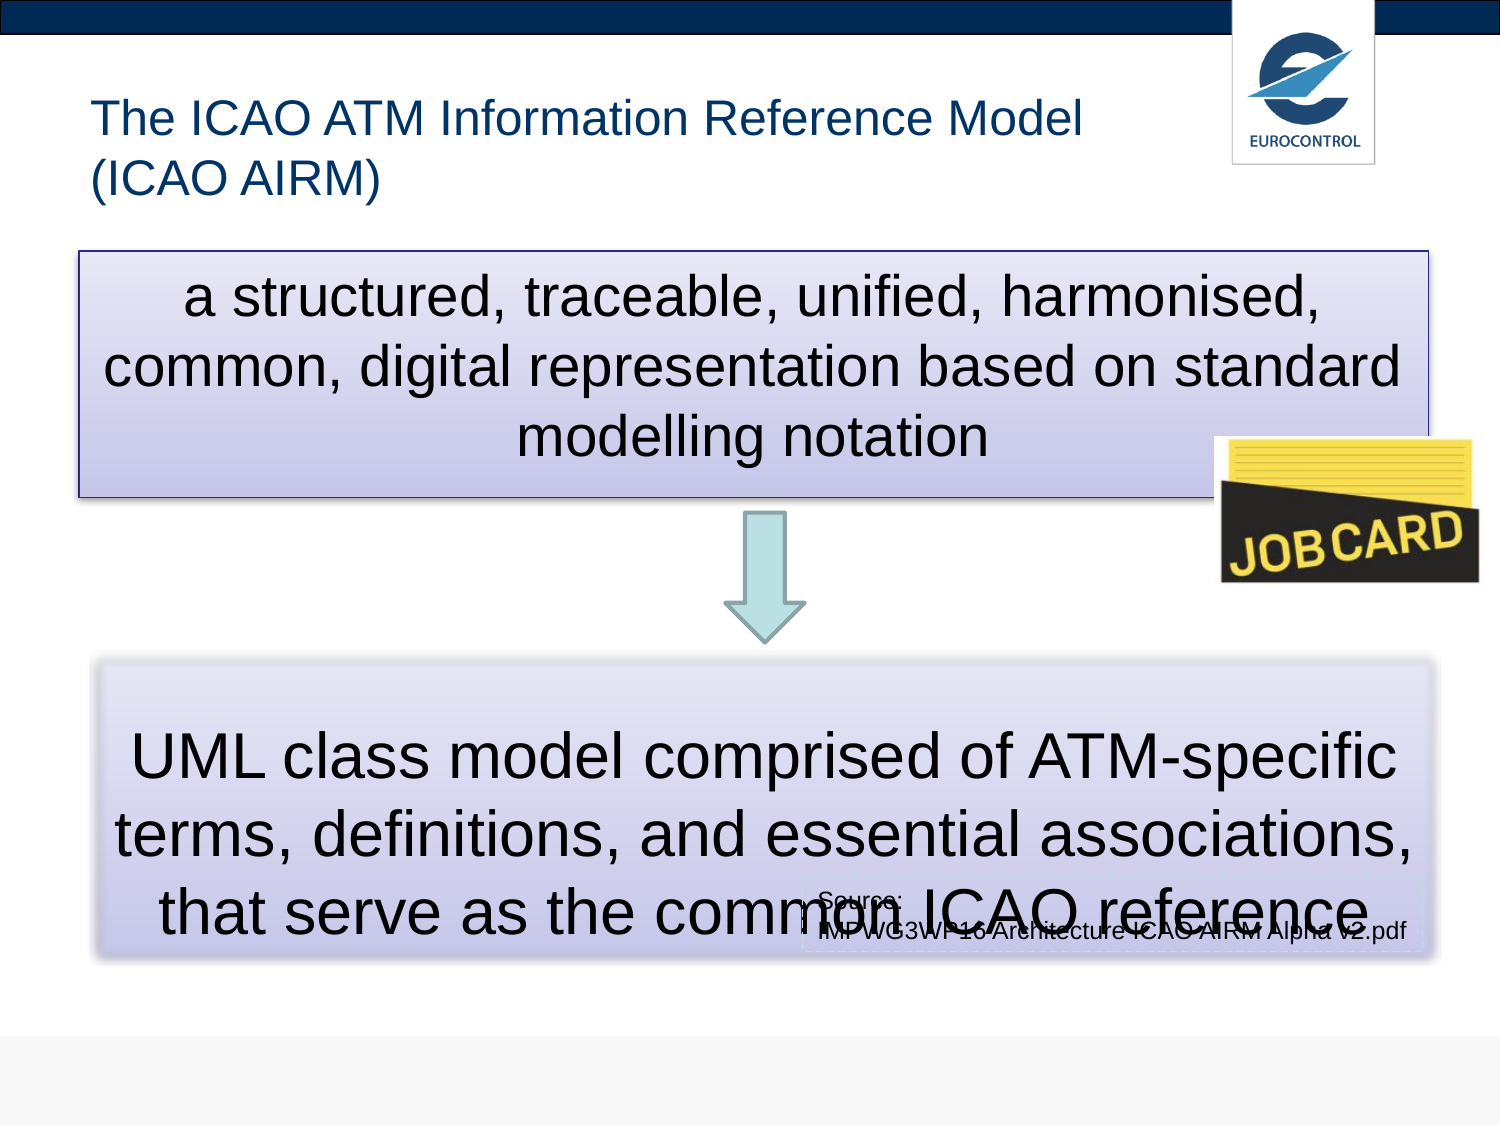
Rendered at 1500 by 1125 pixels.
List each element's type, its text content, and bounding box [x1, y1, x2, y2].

title The ICAO ATM Information Reference Model (ICAO AIRM) [75, 78, 1197, 206]
picture [1224, 0, 1382, 172]
text_box [723, 510, 807, 645]
list a structured, traceable, unified, harmonised, common, digital representation based on standard modelling notation [78, 250, 1429, 498]
text_box Source: IMPWG3WP16 Architecture ICAO AIRM Alpha v2.pdf [802, 876, 1423, 952]
text_box UML class model comprised of ATM-specific terms, definitions, and essential associations, that serve as the common ICAO reference [106, 667, 1426, 950]
picture [1214, 436, 1487, 589]
